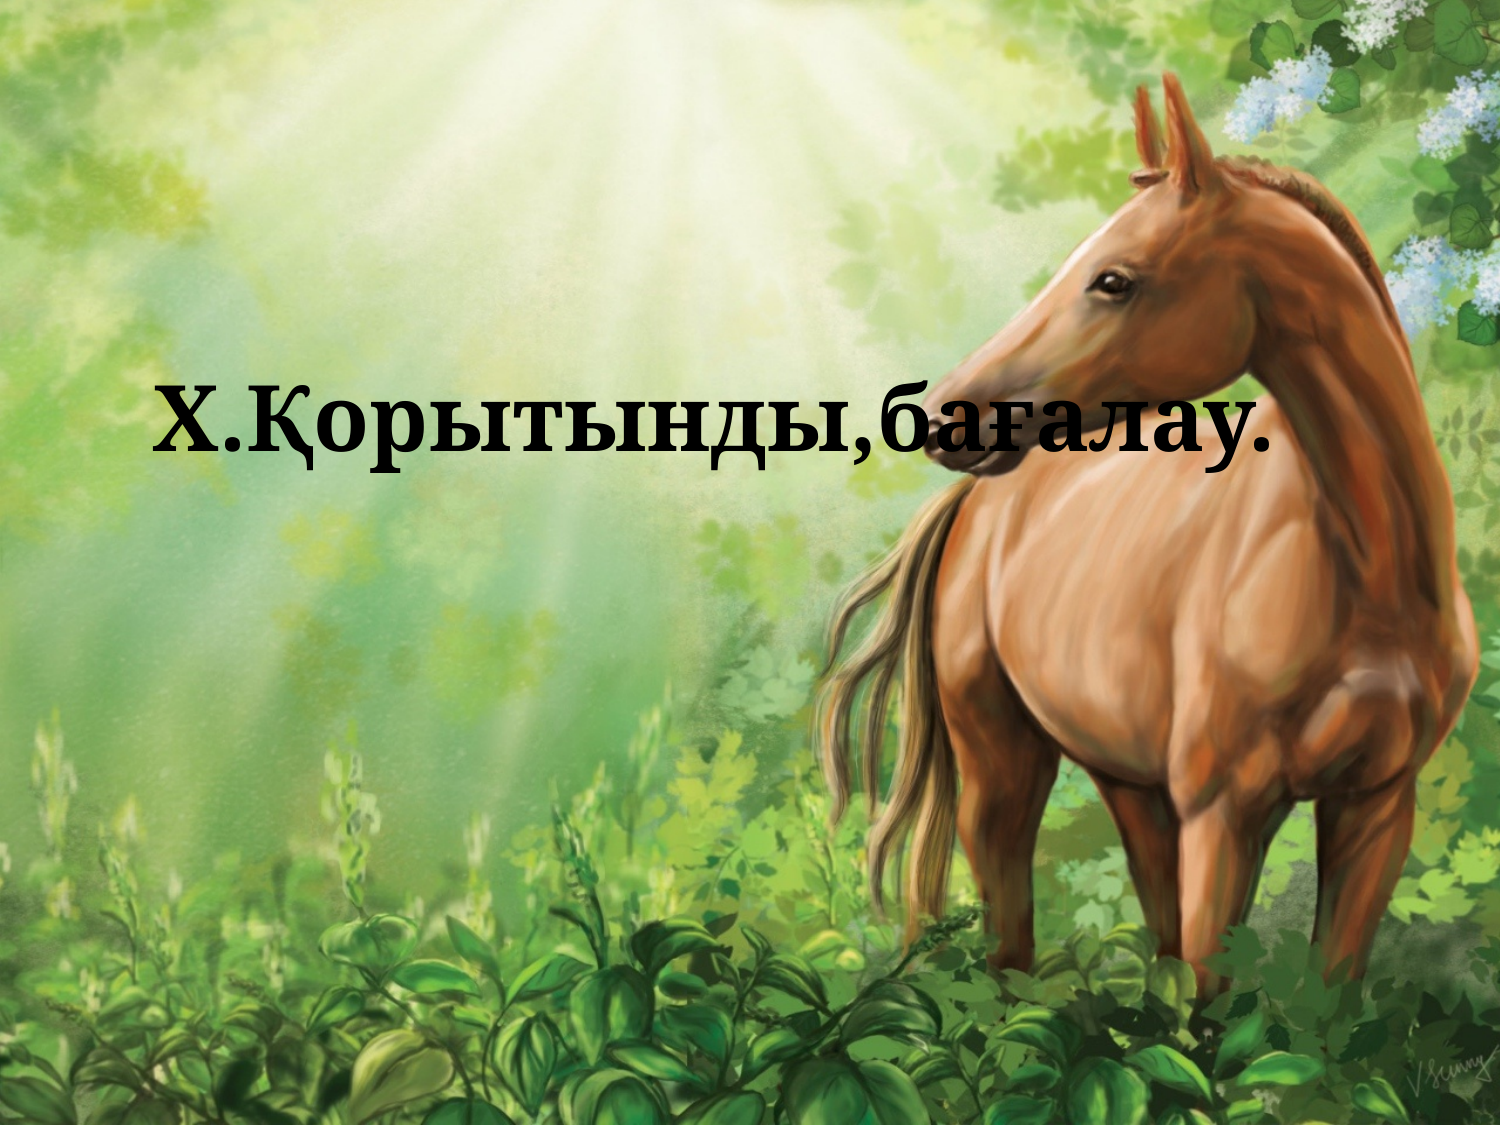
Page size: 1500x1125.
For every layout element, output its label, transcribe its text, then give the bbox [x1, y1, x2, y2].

title X.Қорытынды,бағалау. [112, 349, 1388, 591]
picture [0, 0, 1500, 1125]
